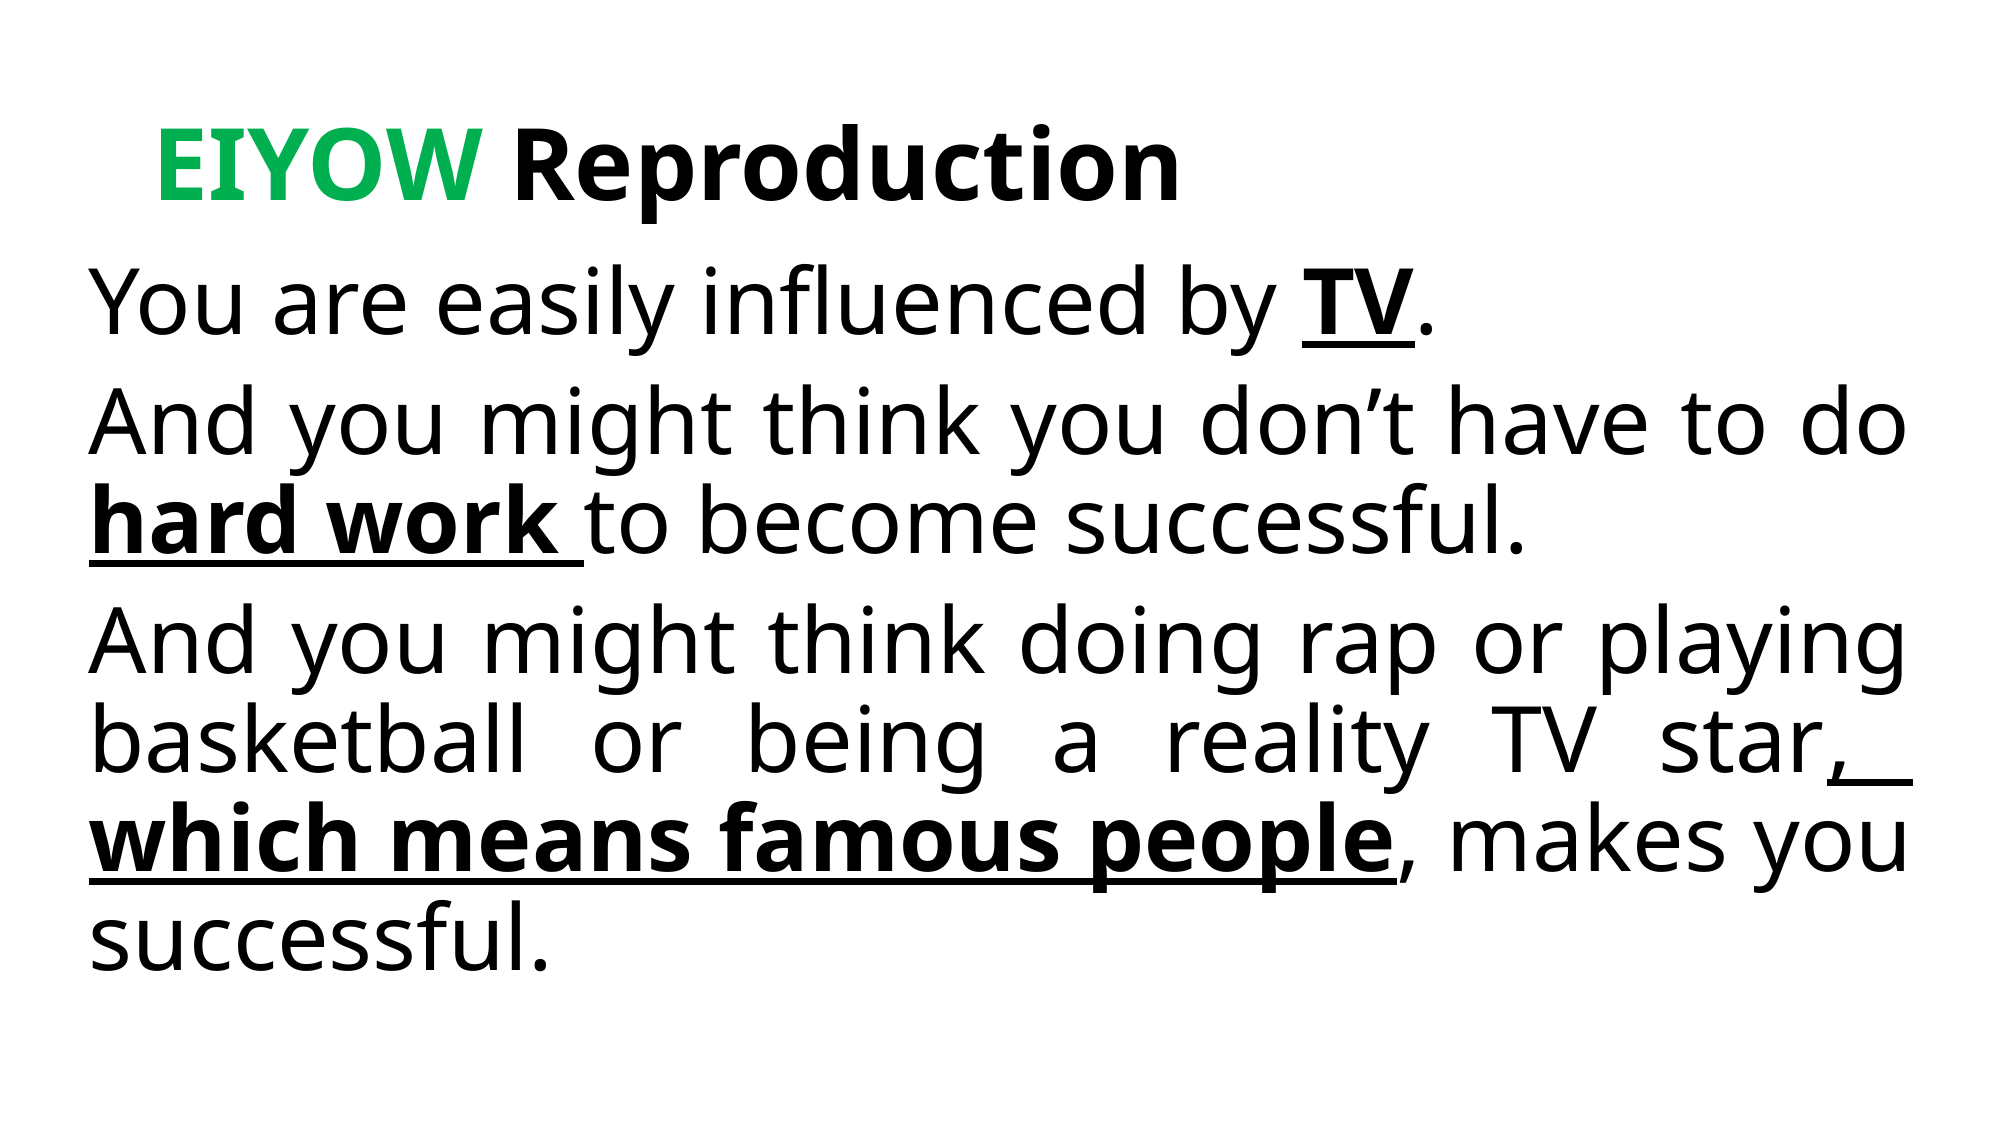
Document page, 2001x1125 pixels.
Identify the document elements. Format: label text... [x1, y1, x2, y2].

title EIYOW Reproduction [137, 59, 1863, 247]
list You are easily influenced by TV. And you might think you don’t have to do hard work to become successful. And you might think doing rap or playing basketball or being a reality TV star, which means famous people, makes you successful. [73, 247, 1928, 1018]
